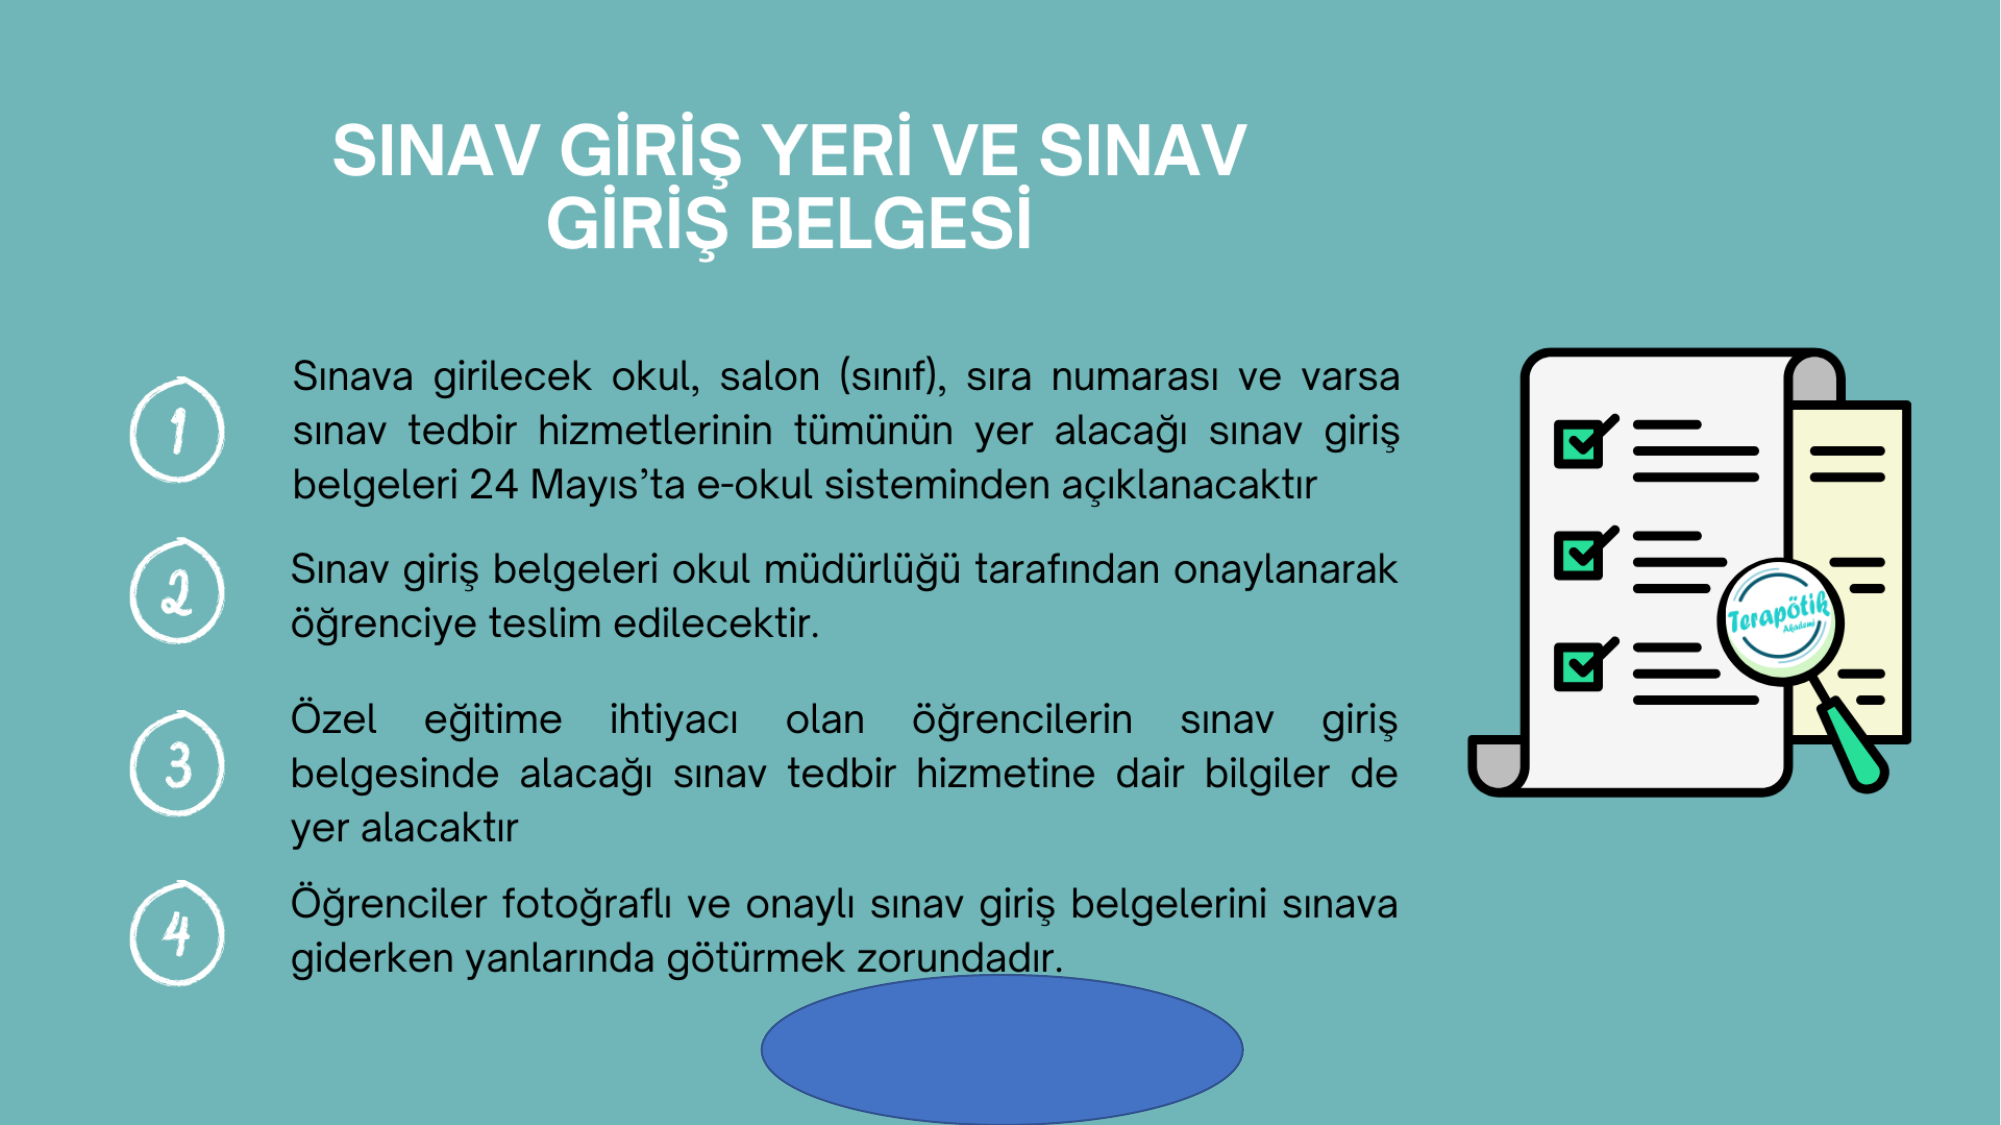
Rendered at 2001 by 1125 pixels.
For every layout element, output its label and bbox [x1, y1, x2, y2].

text_box [760, 973, 1244, 1125]
picture [0, 0, 2001, 1125]
